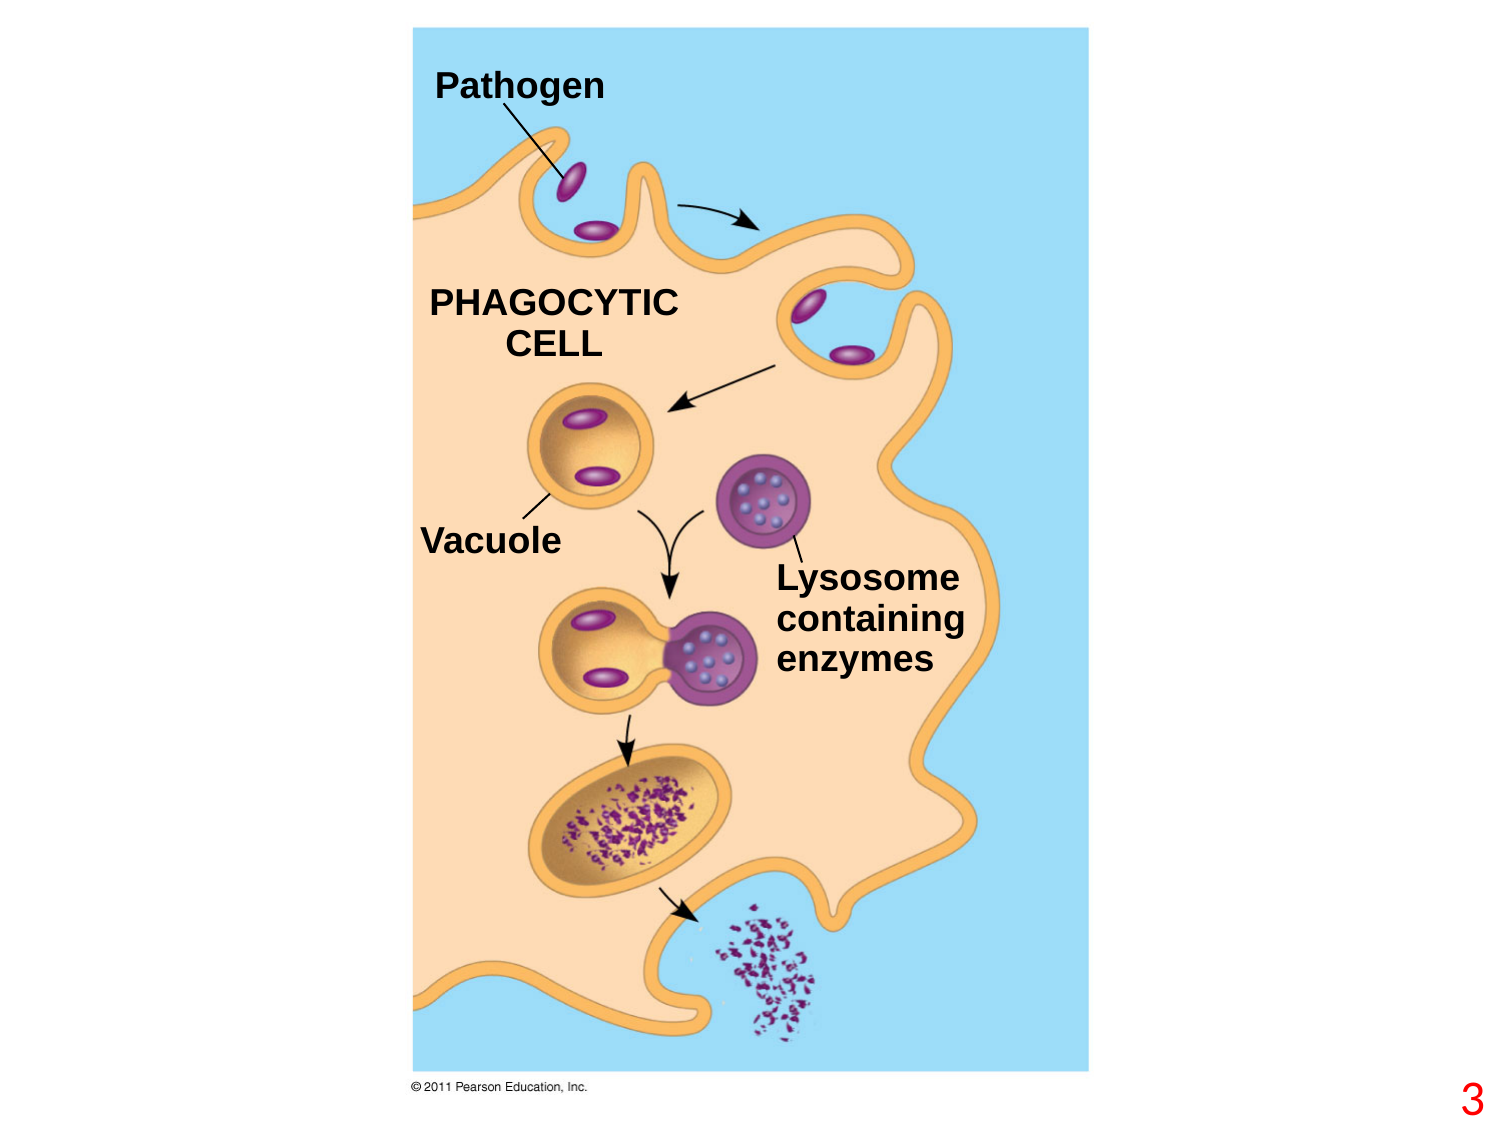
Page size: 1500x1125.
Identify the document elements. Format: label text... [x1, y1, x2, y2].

slide_number 3 [1149, 1065, 1500, 1125]
picture [405, 22, 1095, 1103]
